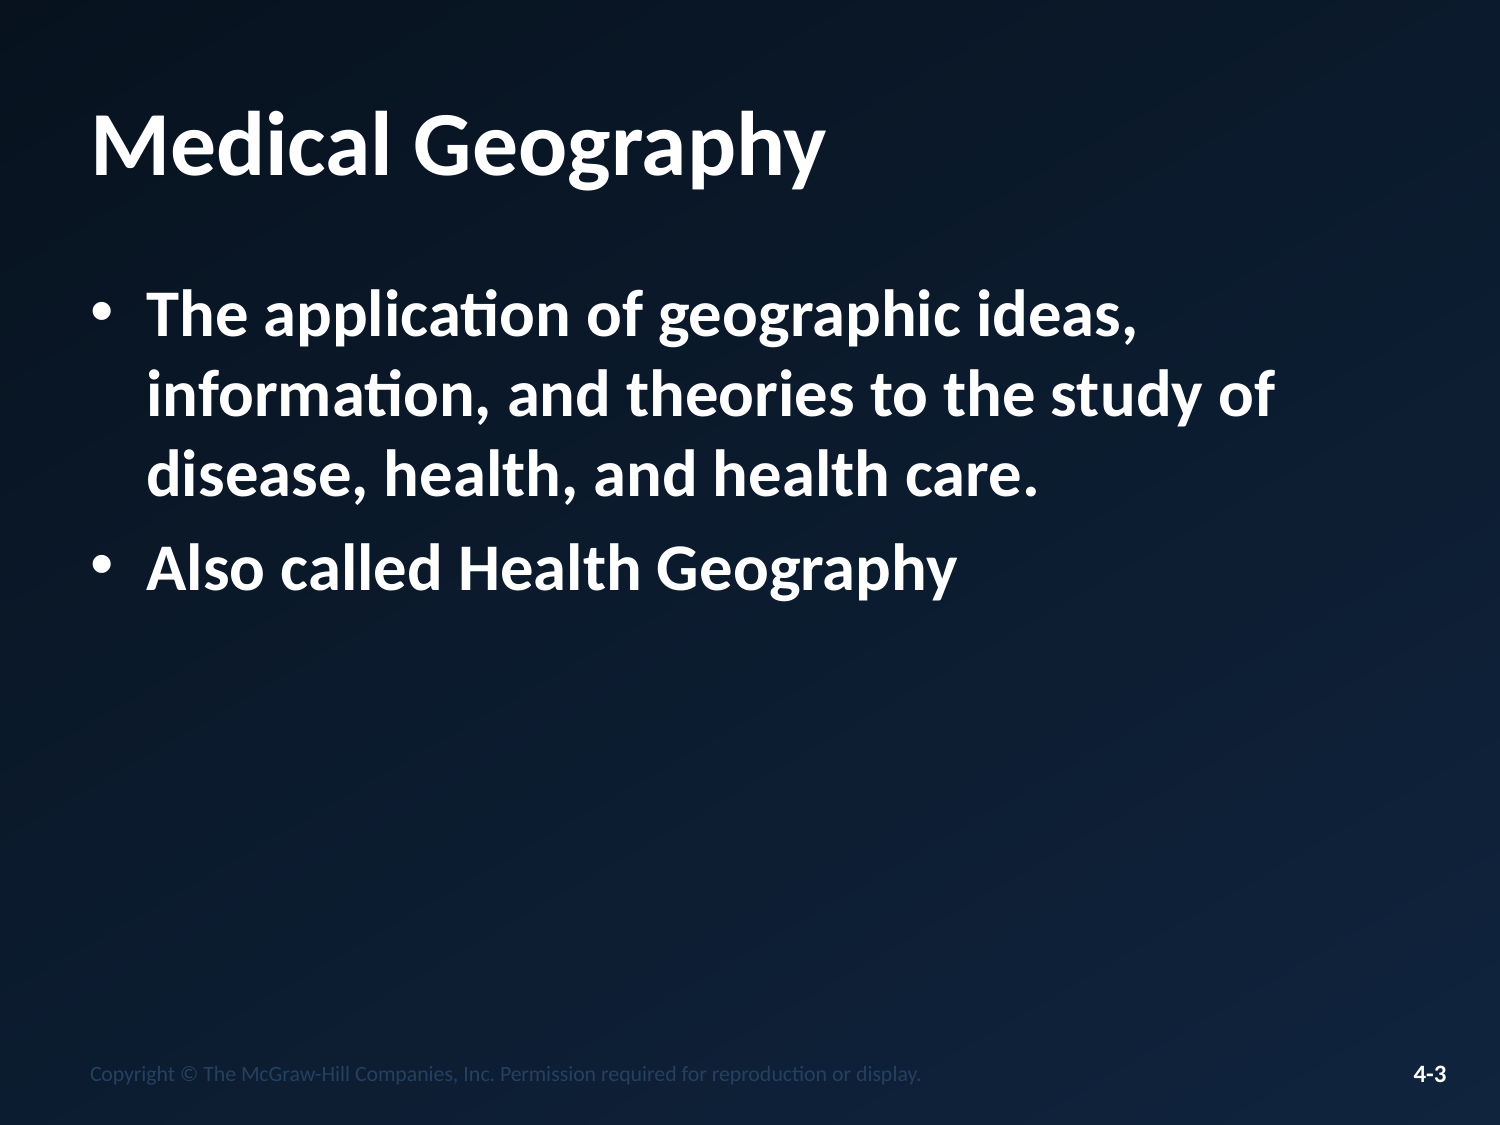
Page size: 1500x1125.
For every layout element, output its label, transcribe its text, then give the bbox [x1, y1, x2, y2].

title Medical Geography [74, 44, 1426, 233]
footer Copyright © The McGraw-Hill Companies, Inc. Permission required for reproduction or display. [75, 1042, 1063, 1103]
slide_number 4-3 [1063, 1042, 1462, 1103]
list The application of geographic ideas, information, and theories to the study of disease, health, and health care. Also called Health Geography [74, 262, 1401, 1006]
